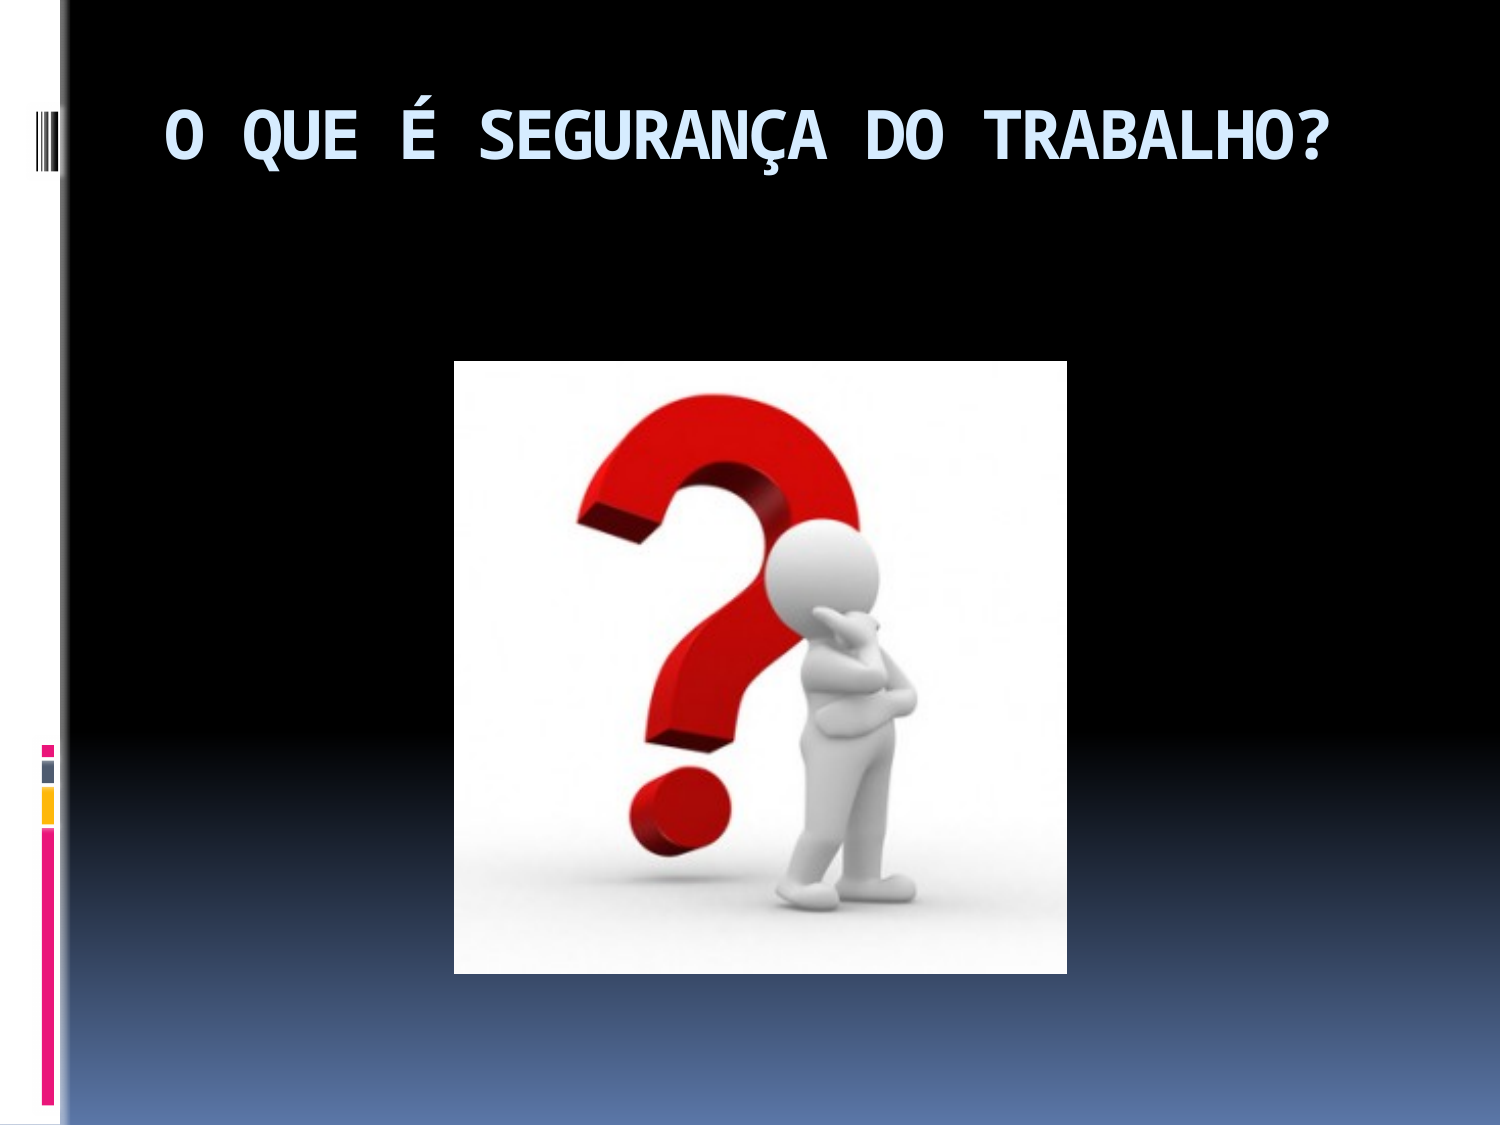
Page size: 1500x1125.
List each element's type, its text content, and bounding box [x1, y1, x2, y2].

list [454, 361, 1068, 975]
title O QUE É SEGURANÇA DO TRABALHO? [150, 83, 1425, 234]
